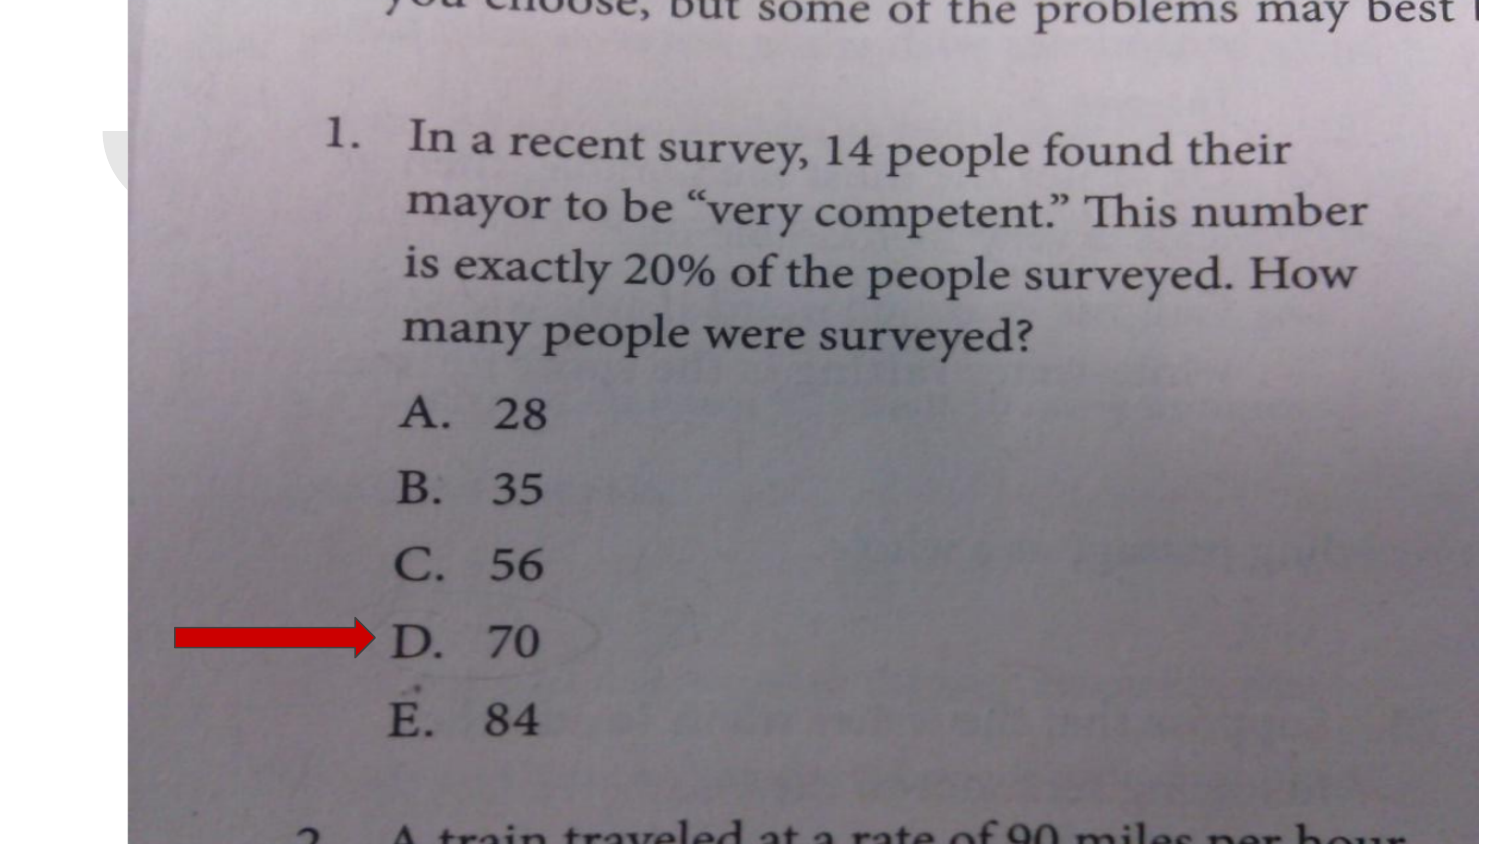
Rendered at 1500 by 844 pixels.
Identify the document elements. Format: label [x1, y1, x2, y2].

picture [129, 0, 1479, 844]
text_box [174, 617, 357, 658]
